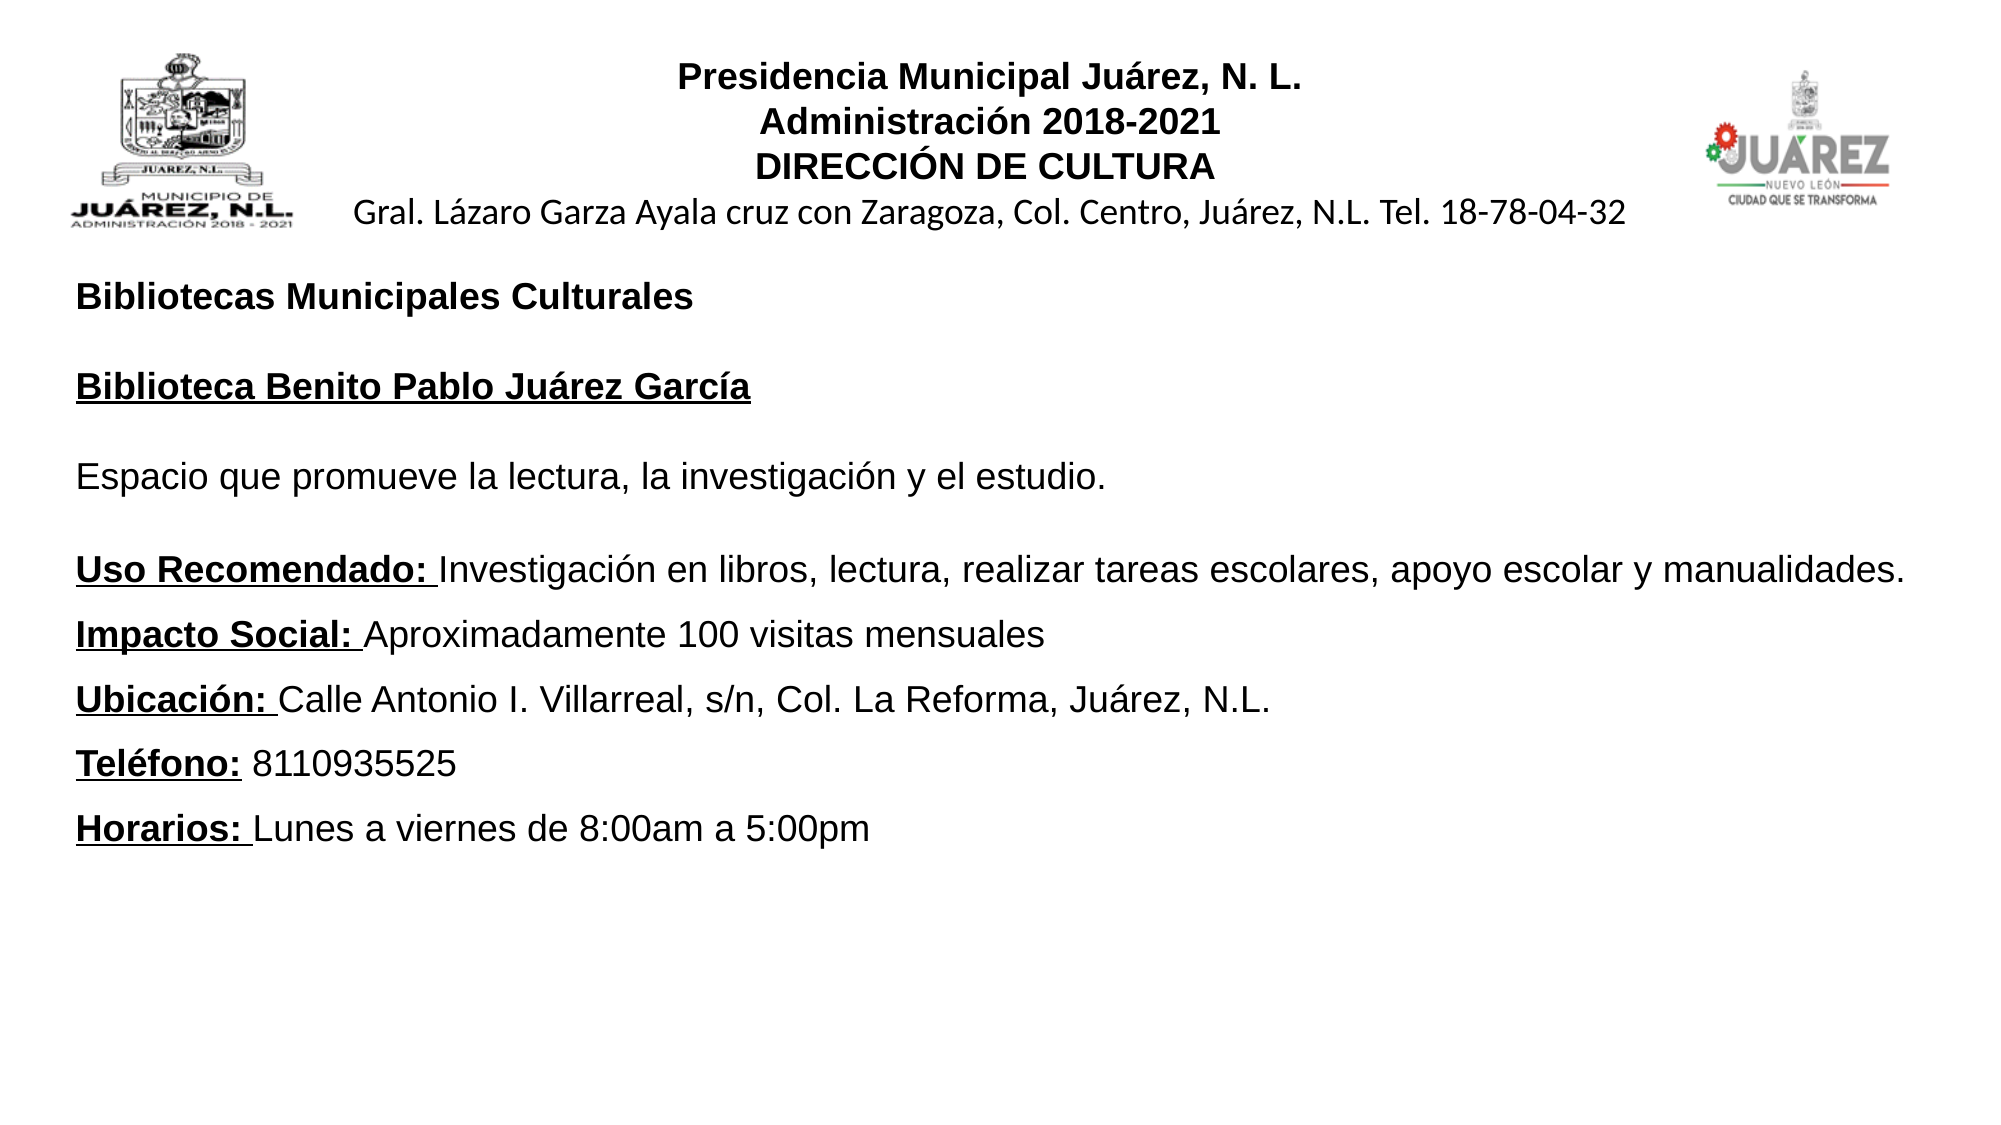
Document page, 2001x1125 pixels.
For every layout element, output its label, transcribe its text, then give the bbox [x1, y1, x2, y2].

text_box Bibliotecas Municipales Culturales Biblioteca Benito Pablo Juárez García Espacio que promueve la lectura, la investigación y el estudio. Uso Recomendado: Investigación en libros, lectura, realizar tareas escolares, apoyo escolar y manualidades. Impacto Social: Aproximadamente 100 visitas mensuales Ubicación: Calle Antonio I. Villarreal, s/n, Col. La Reforma, Juárez, N.L. Teléfono: 8110935525 Horarios: Lunes a viernes de 8:00am a 5:00pm [60, 264, 1940, 857]
picture [60, 46, 305, 237]
text_box Presidencia Municipal Juárez, N. L. Administración 2018-2021 DIRECCIÓN DE CULTURA Gral. Lázaro Garza Ayala cruz con Zaragoza, Col. Centro, Juárez, N.L. Tel. 18-78-04-32 [60, 0, 1920, 264]
picture [1676, 46, 1920, 237]
